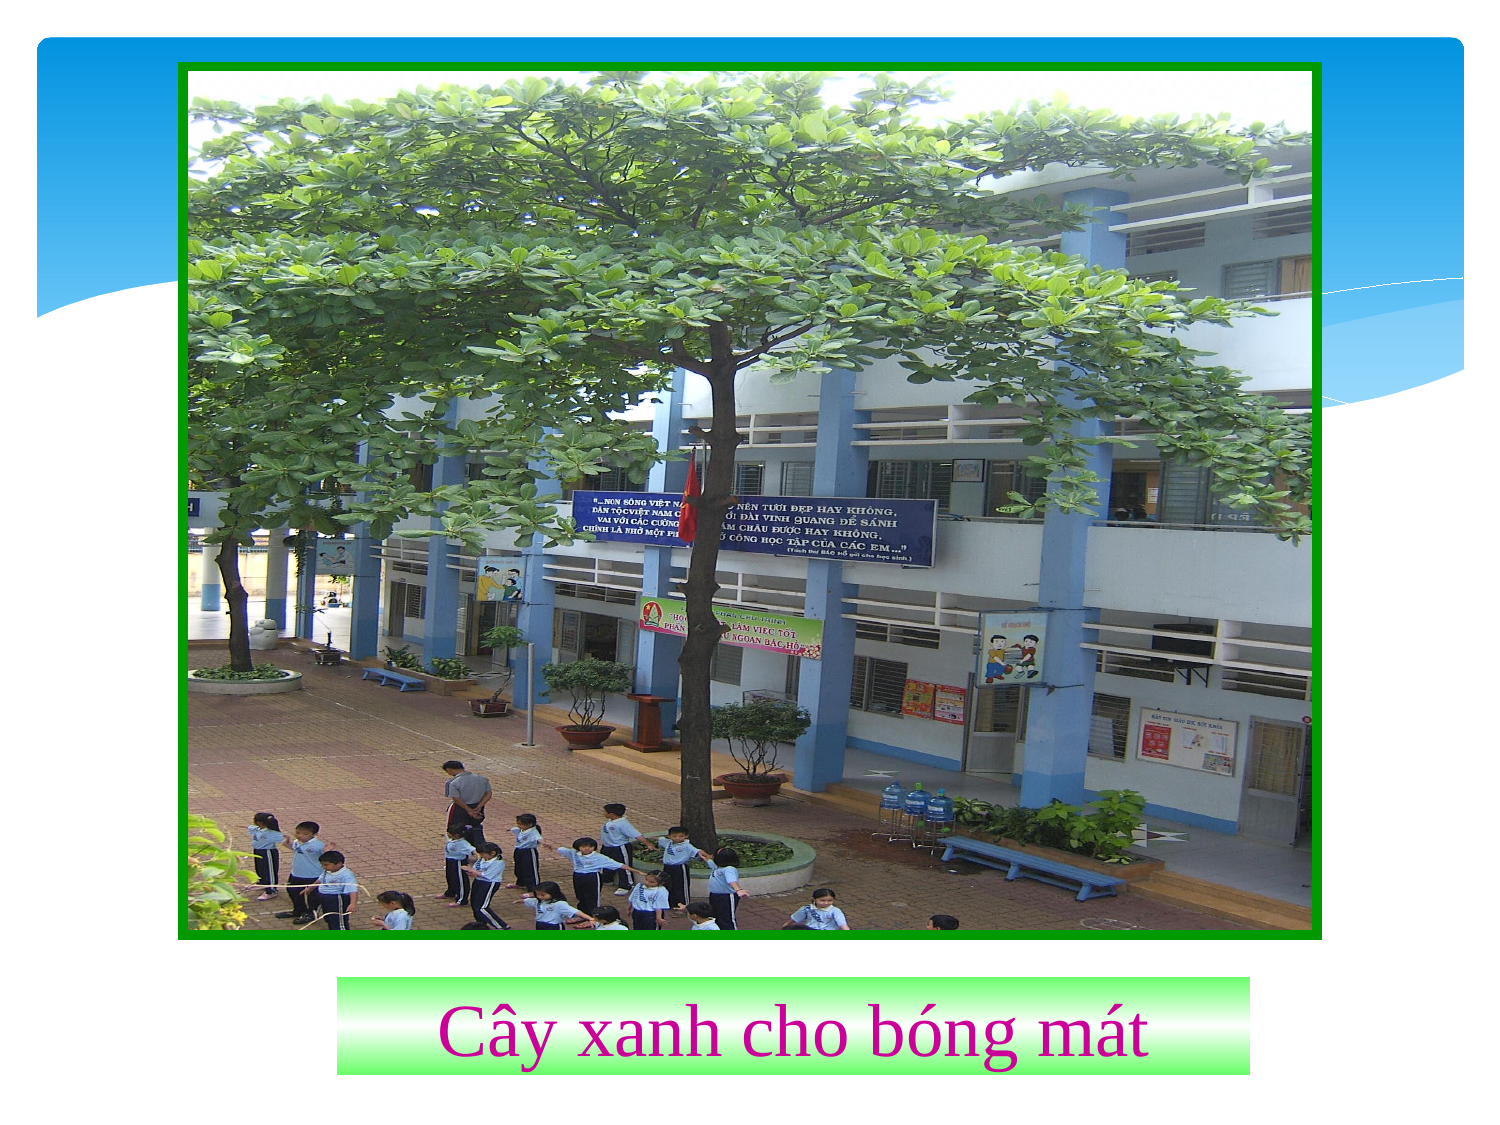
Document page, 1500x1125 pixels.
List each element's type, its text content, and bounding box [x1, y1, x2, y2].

text_box Cây xanh cho bóng mát [337, 977, 1250, 1075]
picture [187, 71, 1313, 931]
